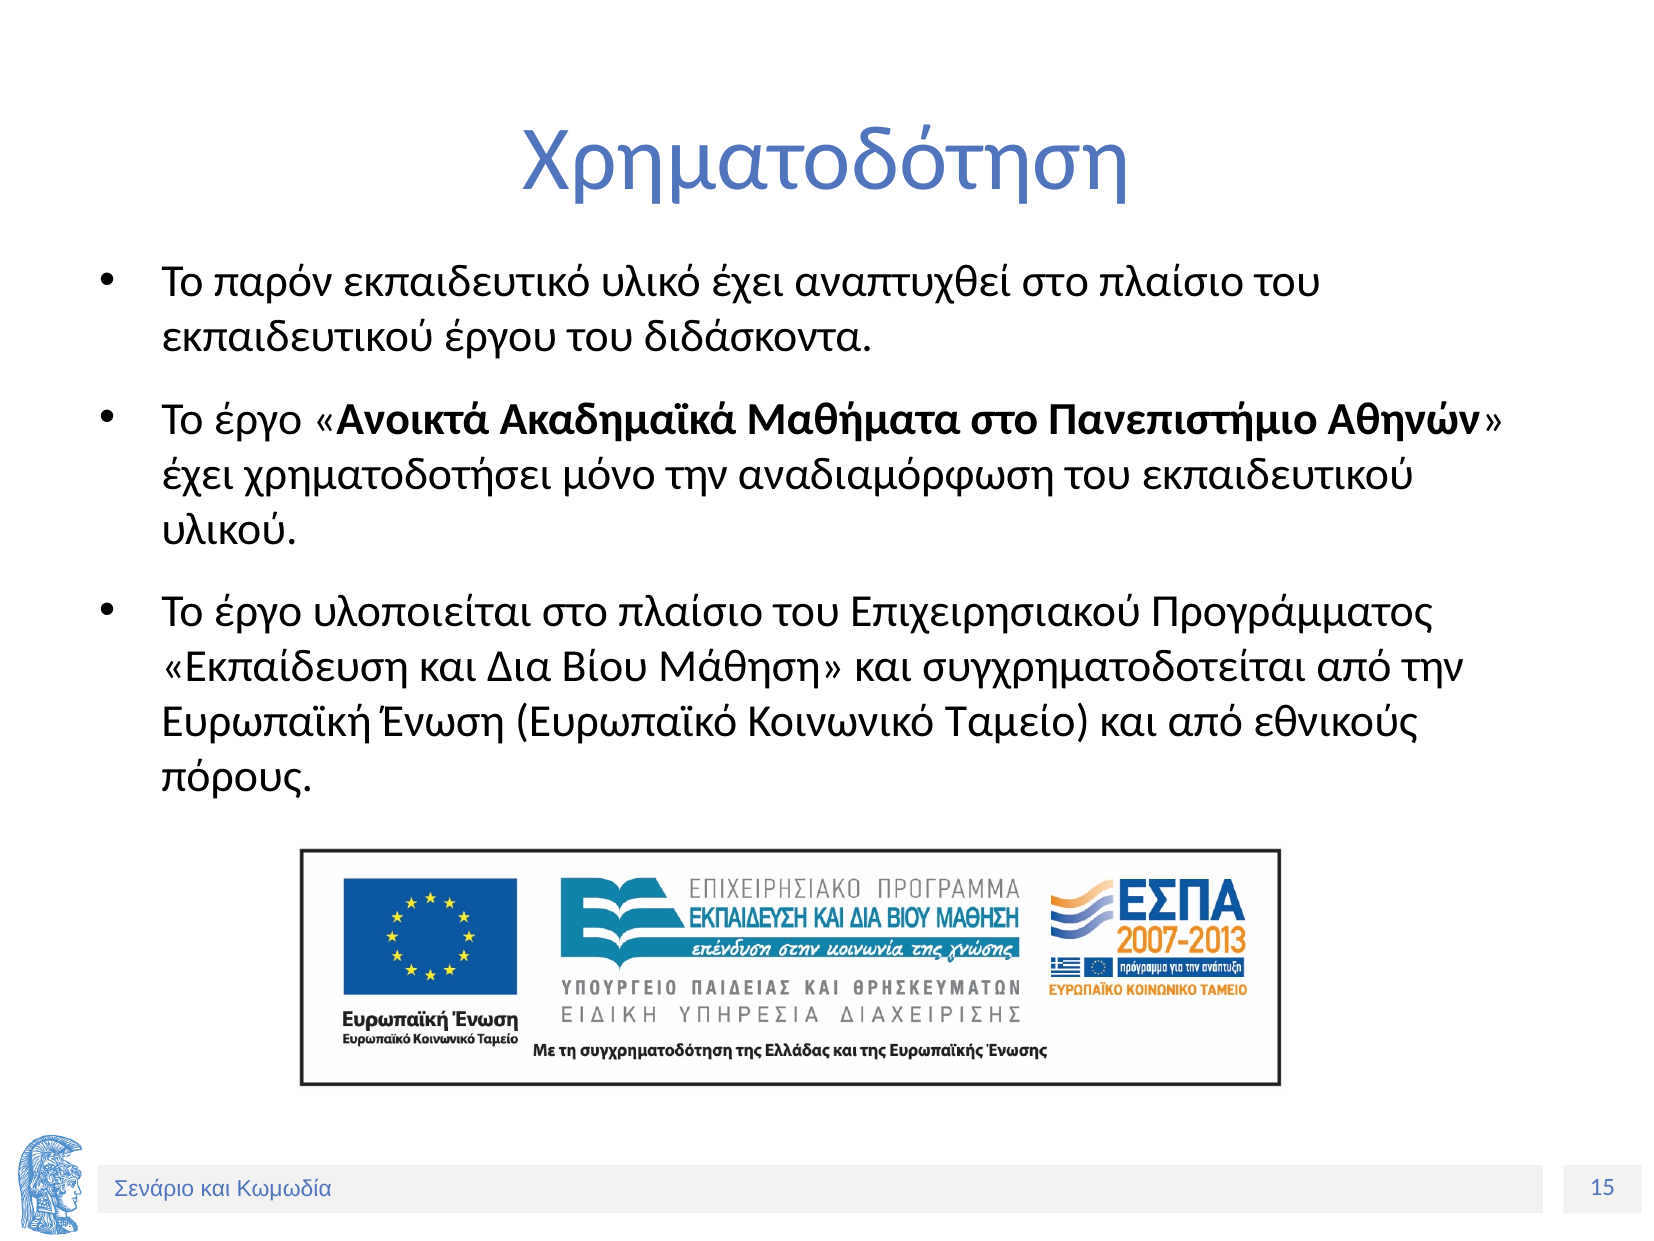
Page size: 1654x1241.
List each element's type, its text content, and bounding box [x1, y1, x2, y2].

picture [10, 1131, 89, 1235]
picture [292, 841, 1289, 1093]
list Το παρόν εκπαιδευτικό υλικό έχει αναπτυχθεί στo πλαίσιο του εκπαιδευτικού έργου του διδάσκοντα. Το έργο «Ανοικτά Ακαδημαϊκά Μαθήματα στο Πανεπιστήμιο Αθηνών» έχει χρηματοδοτήσει μόνο την αναδιαμόρφωση του εκπαιδευτικού υλικού. Το έργο υλοποιείται στο πλαίσιο του Επιχειρησιακού Προγράμματος «Εκπαίδευση και Δια Βίου Μάθηση» και συγχρηματοδοτείται από την Ευρωπαϊκή Ένωση (Ευρωπαϊκό Κοινωνικό Ταμείο) και από εθνικούς πόρους. [82, 242, 1571, 1061]
title Χρηματοδότηση [82, 49, 1571, 242]
